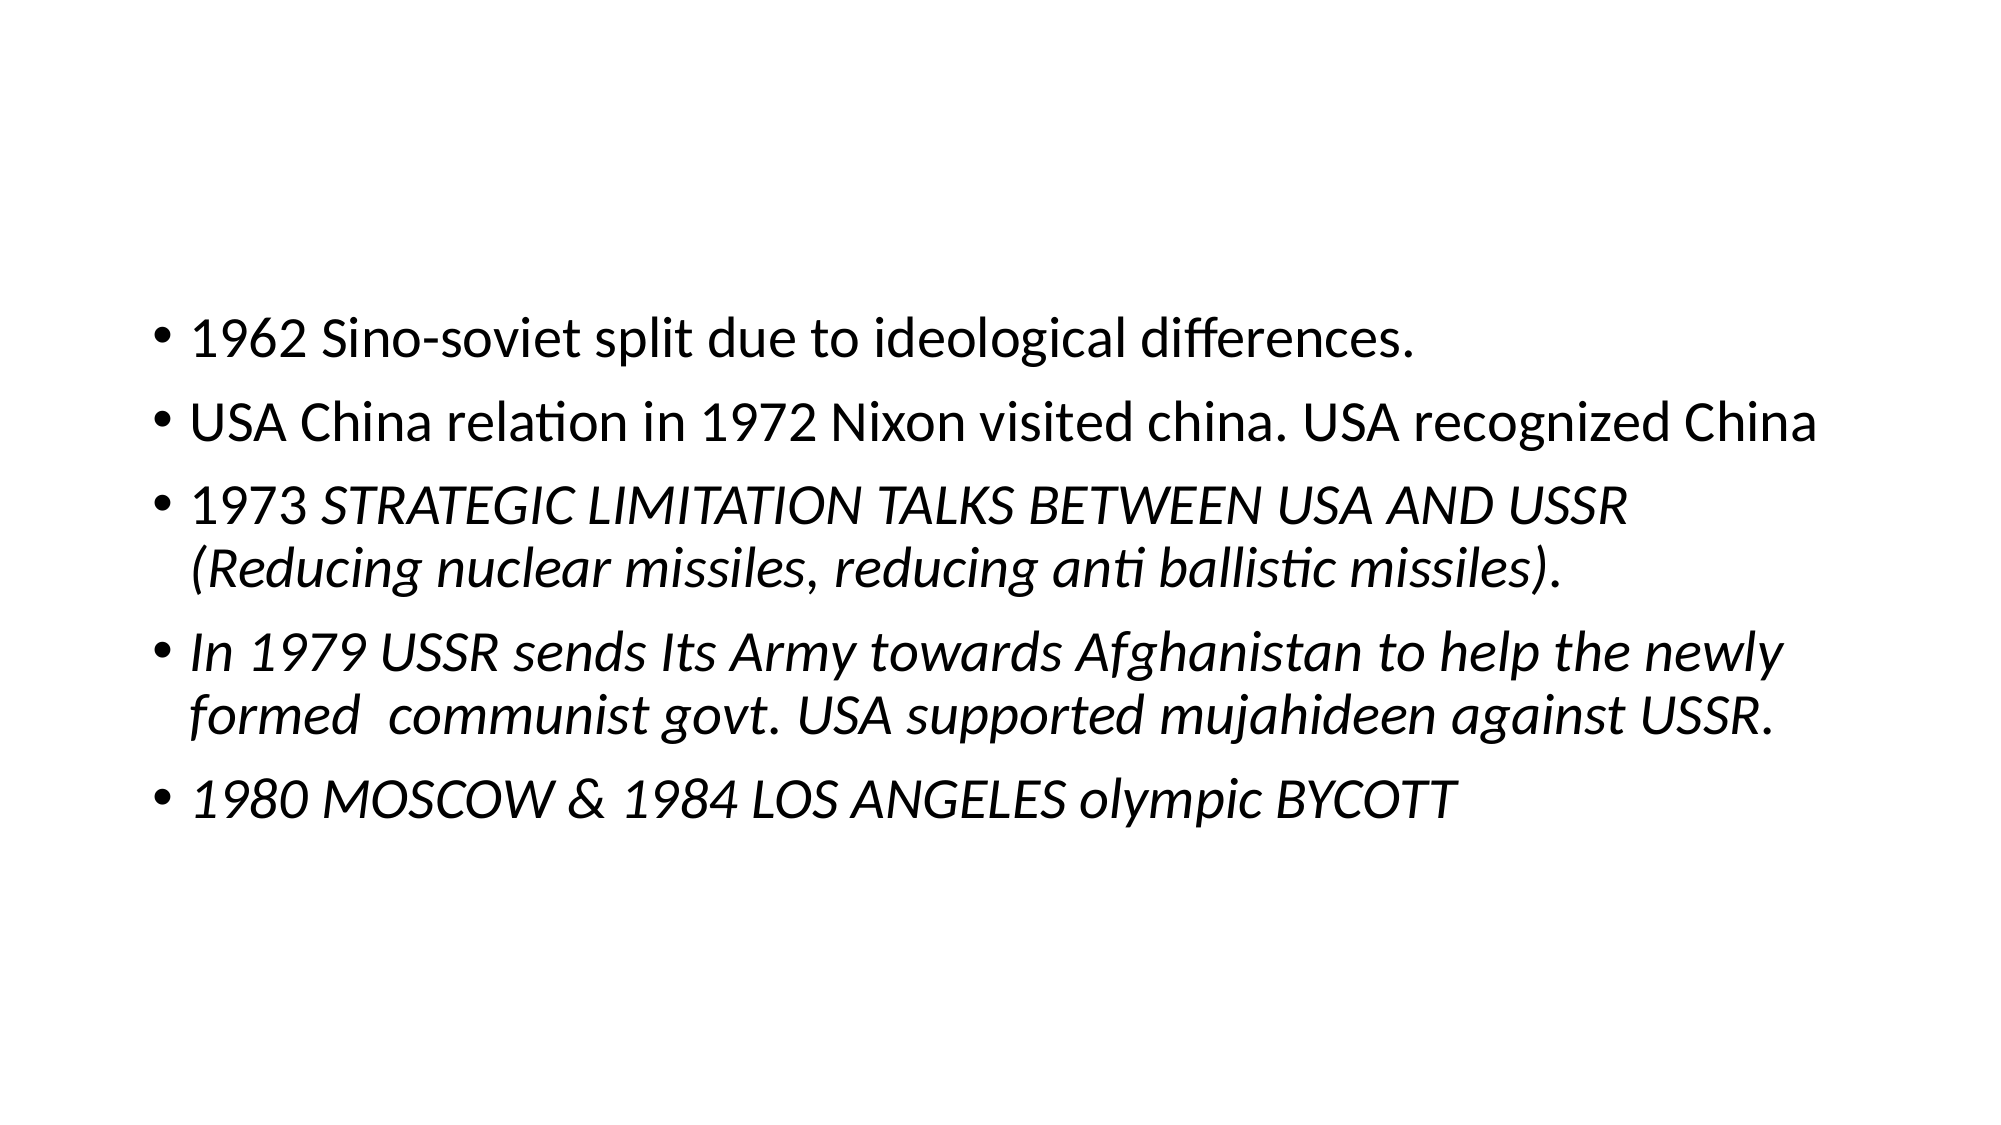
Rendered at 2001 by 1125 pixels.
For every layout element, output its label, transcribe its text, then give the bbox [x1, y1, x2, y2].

list 1962 Sino-soviet split due to ideological differences. USA China relation in 1972 Nixon visited china. USA recognized China 1973 STRATEGIC LIMITATION TALKS BETWEEN USA AND USSR (Reducing nuclear missiles, reducing anti ballistic missiles). In 1979 USSR sends Its Army towards Afghanistan to help the newly formed communist govt. USA supported mujahideen against USSR. 1980 MOSCOW & 1984 LOS ANGELES olympic BYCOTT [137, 299, 1863, 1014]
